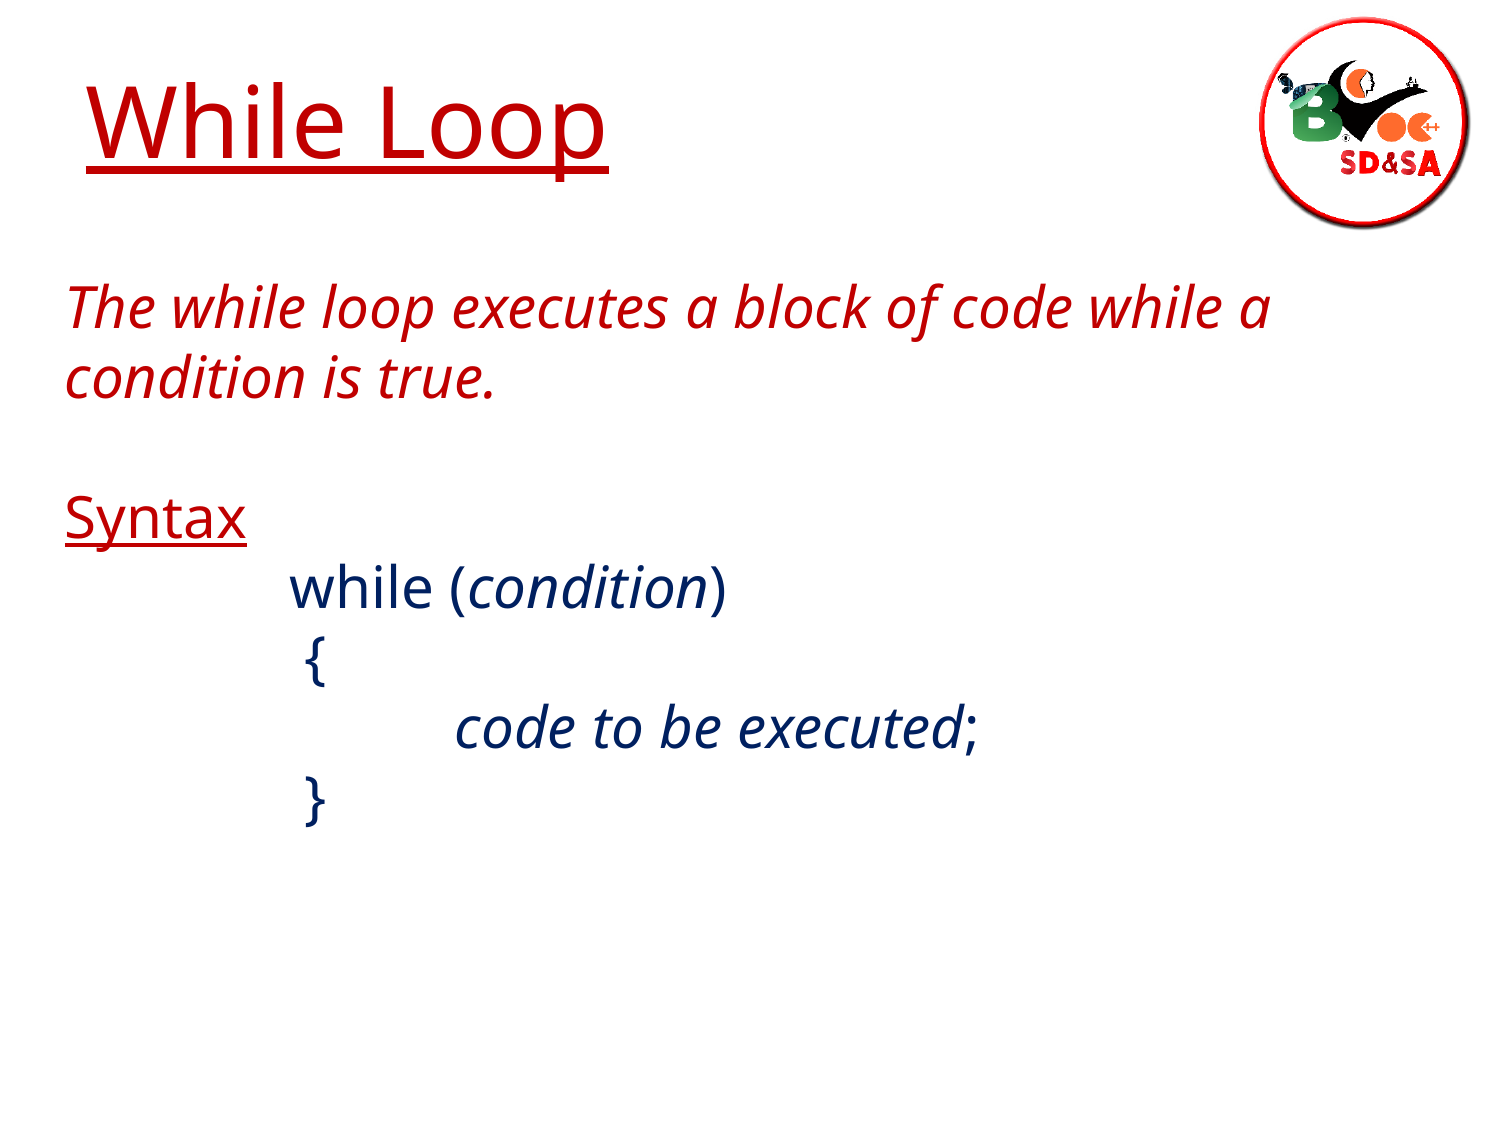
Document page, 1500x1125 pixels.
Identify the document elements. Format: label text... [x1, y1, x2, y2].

title While Loop [37, 50, 688, 188]
text_box The while loop executes a block of code while a condition is true. Syntax while (condition) { code to be executed; } [50, 262, 1425, 957]
picture [1243, 0, 1495, 252]
